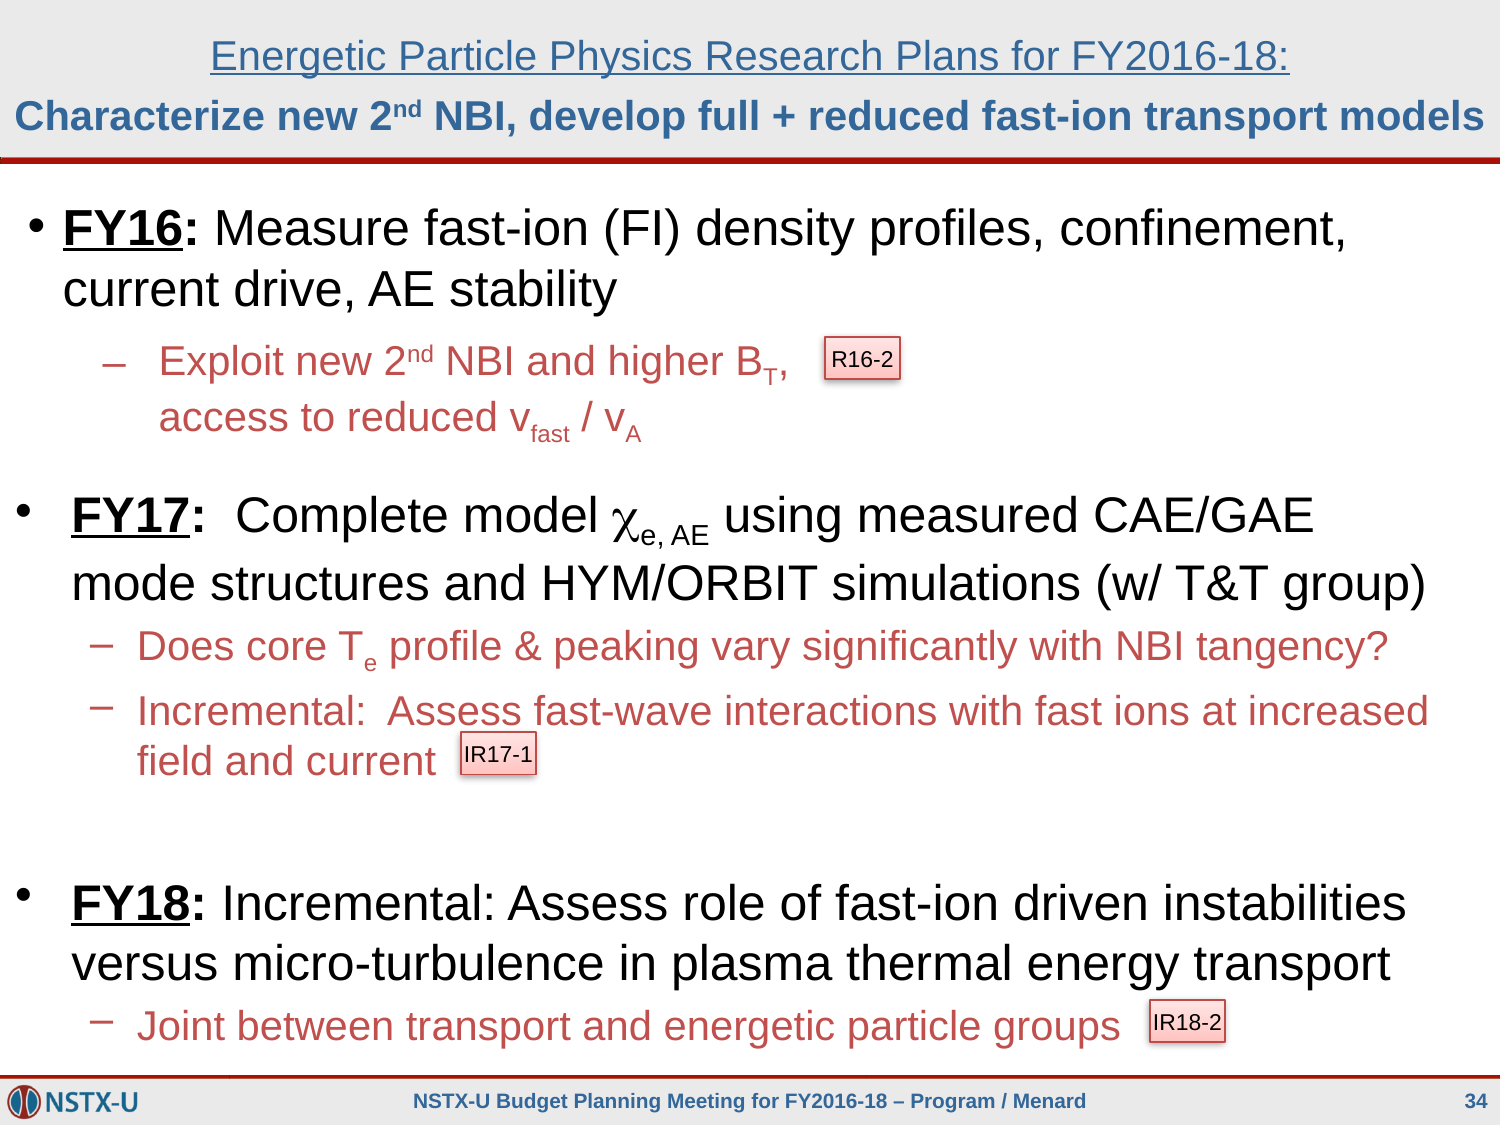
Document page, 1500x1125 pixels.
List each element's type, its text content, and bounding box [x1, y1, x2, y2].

title Energetic Particle Physics Research Plans for FY2016-18: Characterize new 2nd NBI, develop full + reduced fast-ion transport models [0, 0, 1500, 158]
text_box IR18-2 [1149, 999, 1226, 1043]
text_box R16-2 [863, 336, 901, 380]
picture [0, 158, 1500, 164]
list FY16: Measure fast-ion (FI) density profiles, confinement, current drive, AE stability [12, 187, 1463, 325]
text_box Exploit new 2nd NBI and higher BT, access to reduced vfast / vA [12, 325, 863, 451]
text_box IR17-1 [460, 731, 537, 775]
text_box FY17: Complete model ce, AE using measured CAE/GAE mode structures and HYM/ORBIT simulations (w/ T&T group) Does core Te profile & peaking vary significantly with NBI tangency? Incremental: Assess fast-wave interactions with fast ions at increased field and current FY18: Incremental: Assess role of fast-ion driven instabilities versus micro-turbulence in plasma thermal energy transport Joint between transport and energetic particle groups [0, 474, 1450, 1049]
picture [0, 1075, 1500, 1125]
